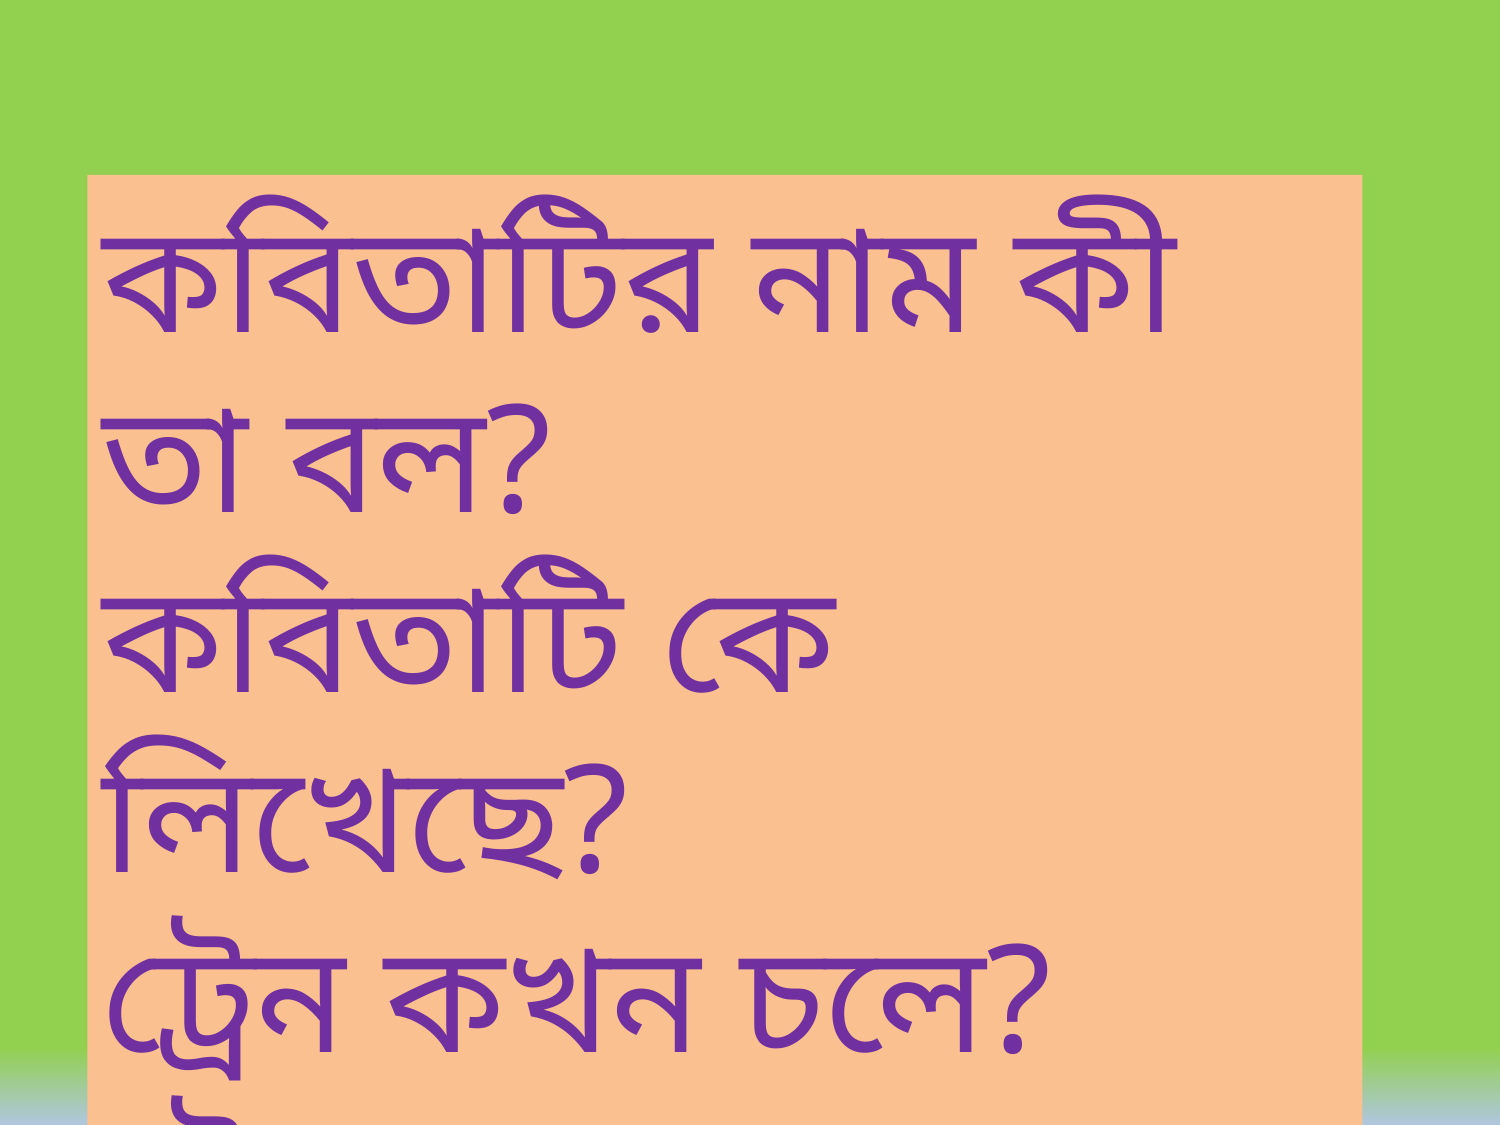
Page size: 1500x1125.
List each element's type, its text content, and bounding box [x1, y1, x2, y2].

text_box কবিতাটির নাম কী তা বল? কবিতাটি কে লিখেছে? ট্রেন কখন চলে? ট্রেন কেমন শব্দ করে? [87, 174, 1363, 1125]
